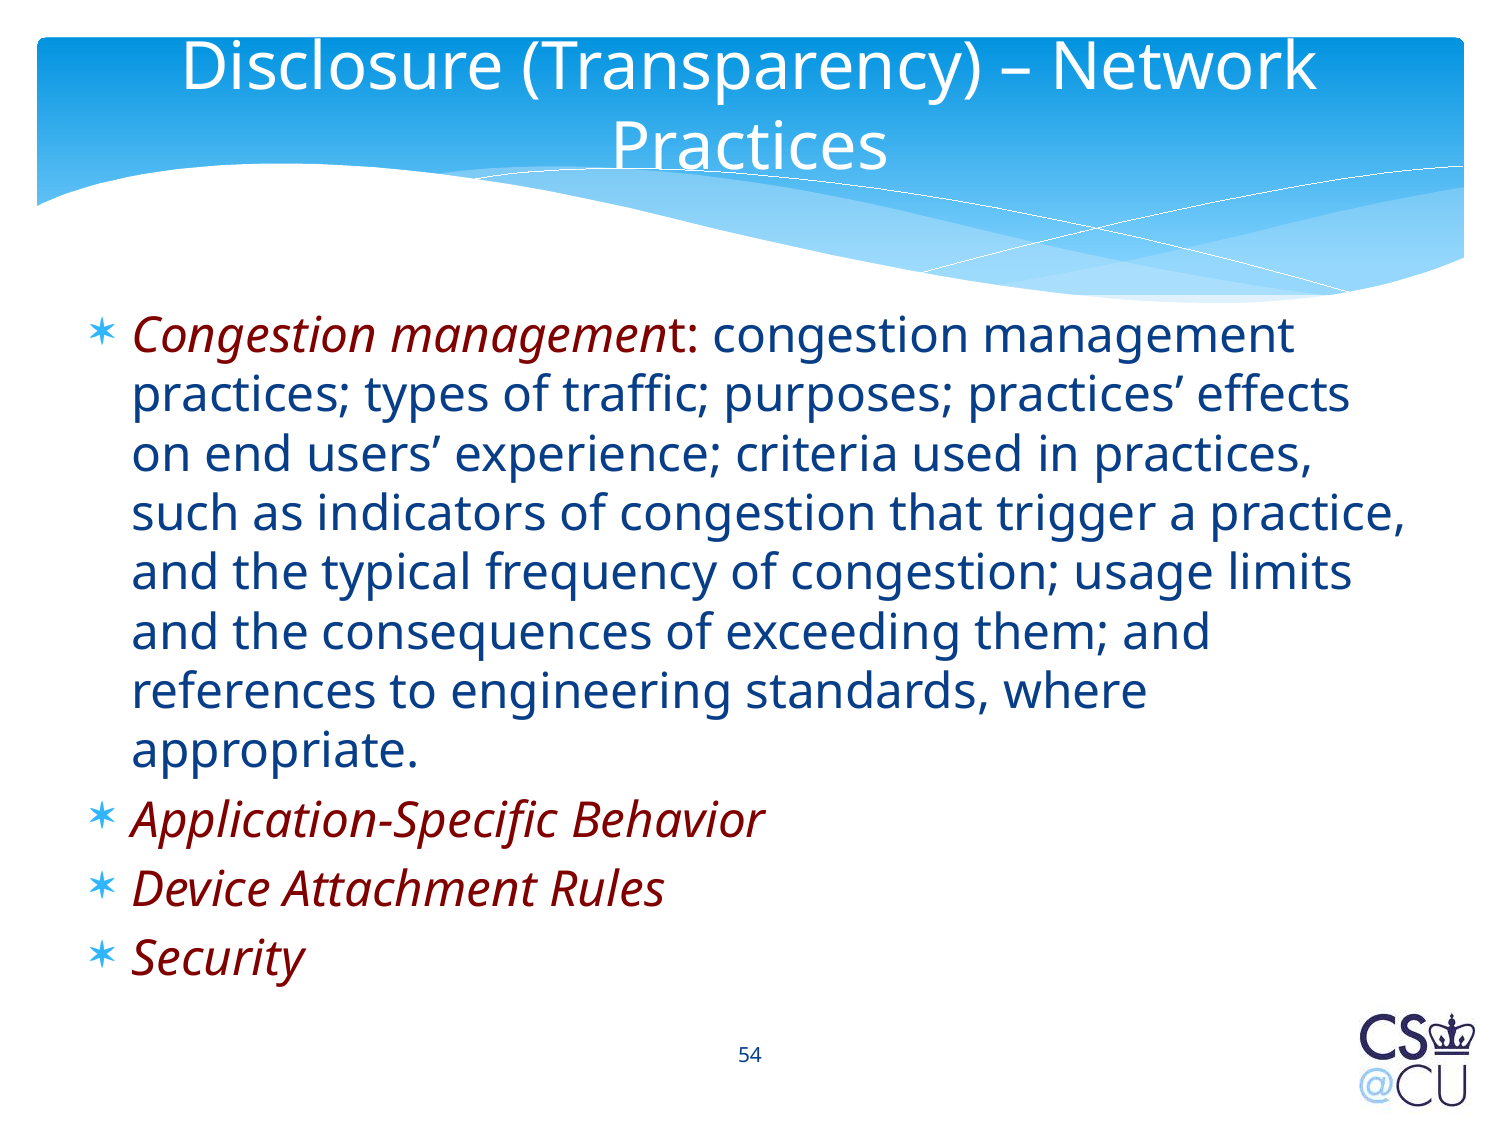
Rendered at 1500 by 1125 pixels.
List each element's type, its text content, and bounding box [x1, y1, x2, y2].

title Disclosure (Transparency) – Network Practices [75, 38, 1425, 168]
list Congestion management: congestion management practices; types of traffic; purposes; practices’ effects on end users’ experience; criteria used in practices, such as indicators of congestion that trigger a practice, and the typical frequency of congestion; usage limits and the consequences of exceeding them; and references to engineering standards, where appropriate. Application-Specific Behavior Device Attachment Rules Security [75, 295, 1425, 1005]
picture [1359, 1002, 1475, 1118]
slide_number 54 [654, 1025, 846, 1086]
